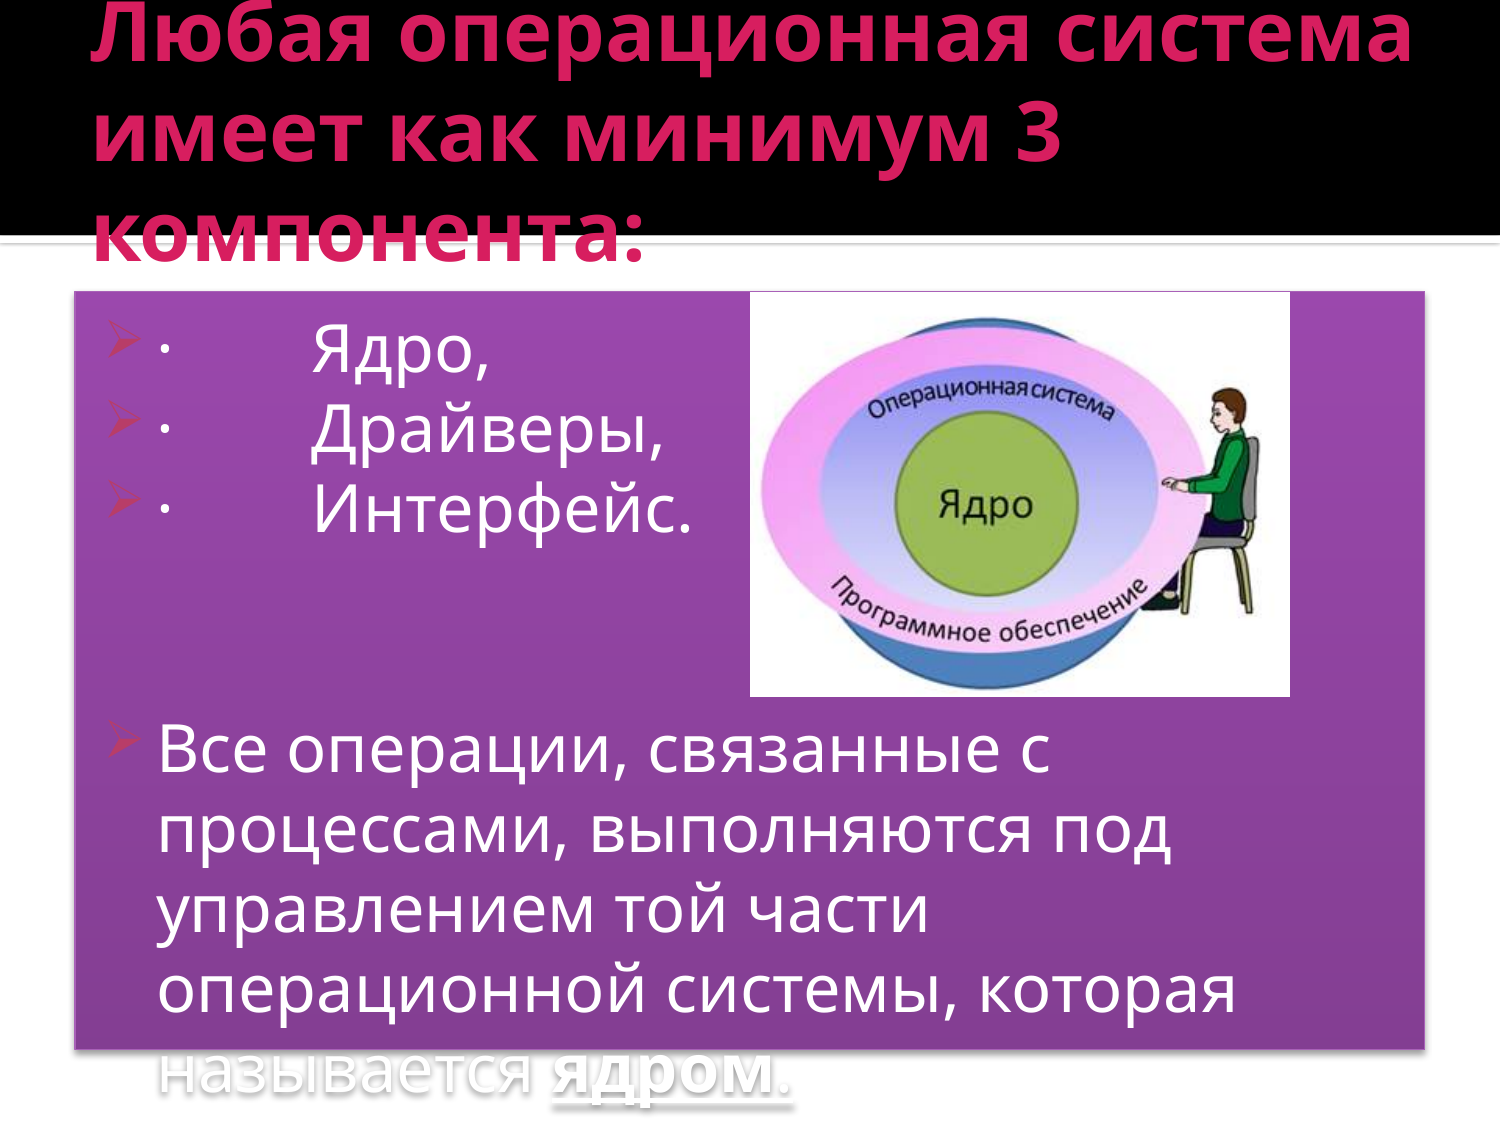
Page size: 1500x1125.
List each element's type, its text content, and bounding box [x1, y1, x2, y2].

picture [749, 292, 1290, 697]
title Любая операционная система имеет как минимум 3 компонента: [75, 25, 1425, 231]
list · Ядро, · Драйверы, · Интерфейс. Все операции, связанные с процессами, выполняются под управлением той части операционной системы, которая называется ядром. [74, 291, 1425, 1050]
